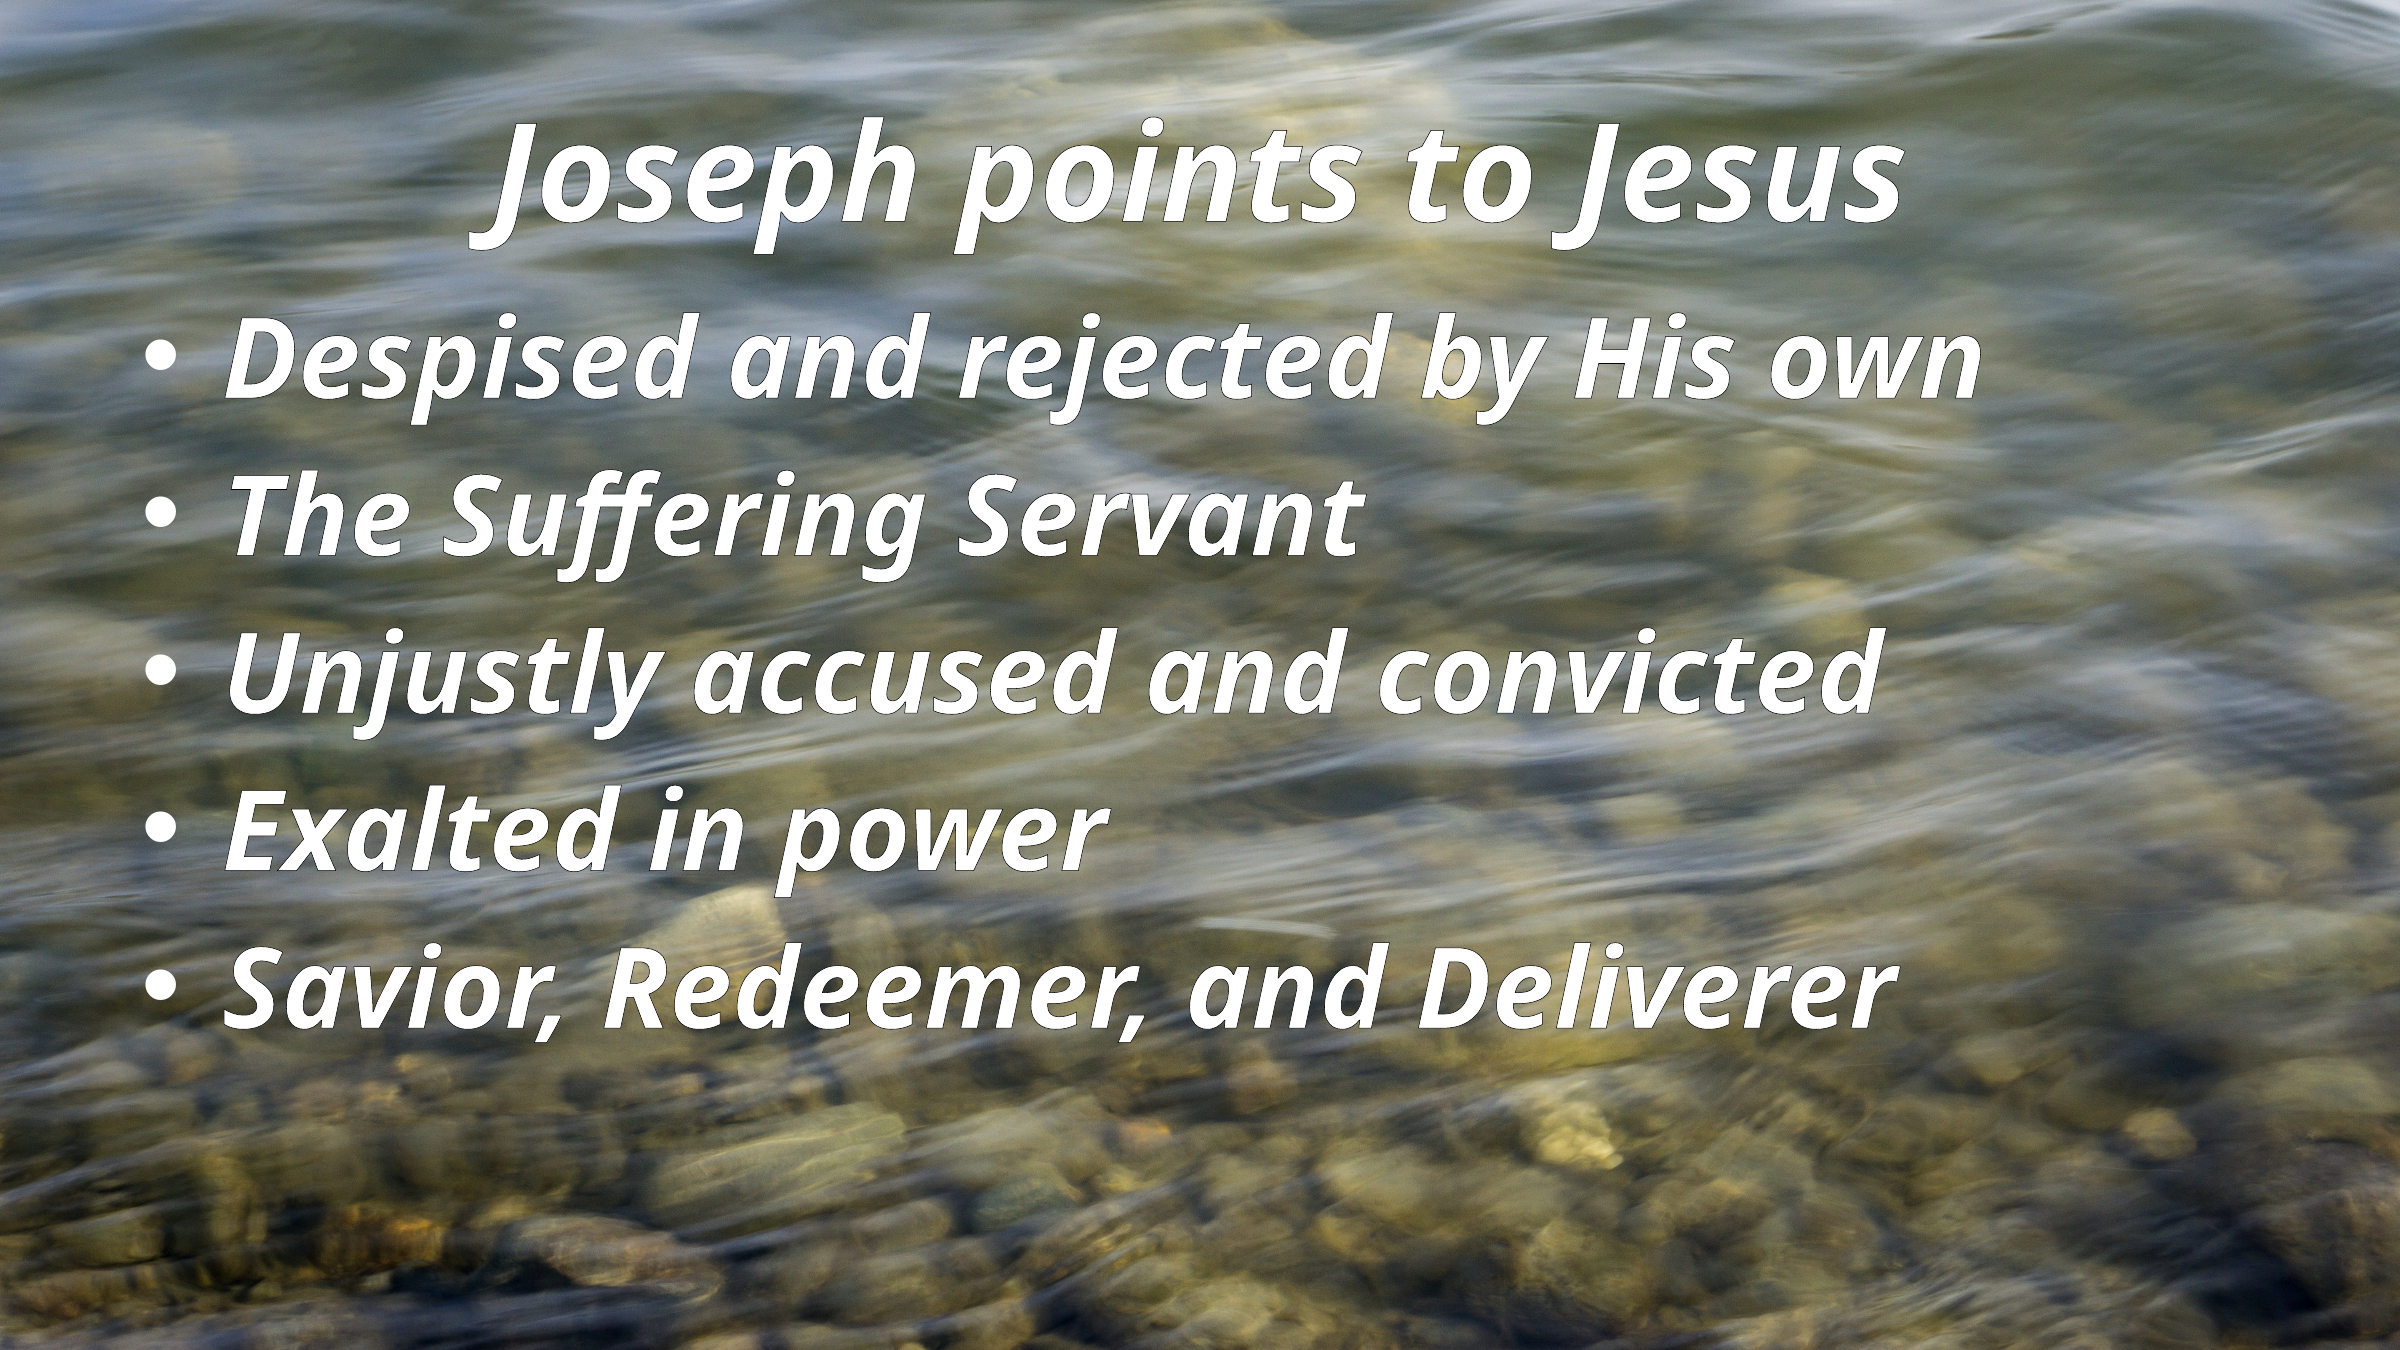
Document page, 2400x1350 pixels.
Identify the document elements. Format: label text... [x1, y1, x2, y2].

title Joseph points to Jesus [120, 54, 2280, 275]
list Despised and rejected by His own The Suffering Servant Unjustly accused and convicted Exalted in power Savior, Redeemer, and Deliverer [120, 275, 2400, 1350]
picture [0, 0, 2400, 1350]
